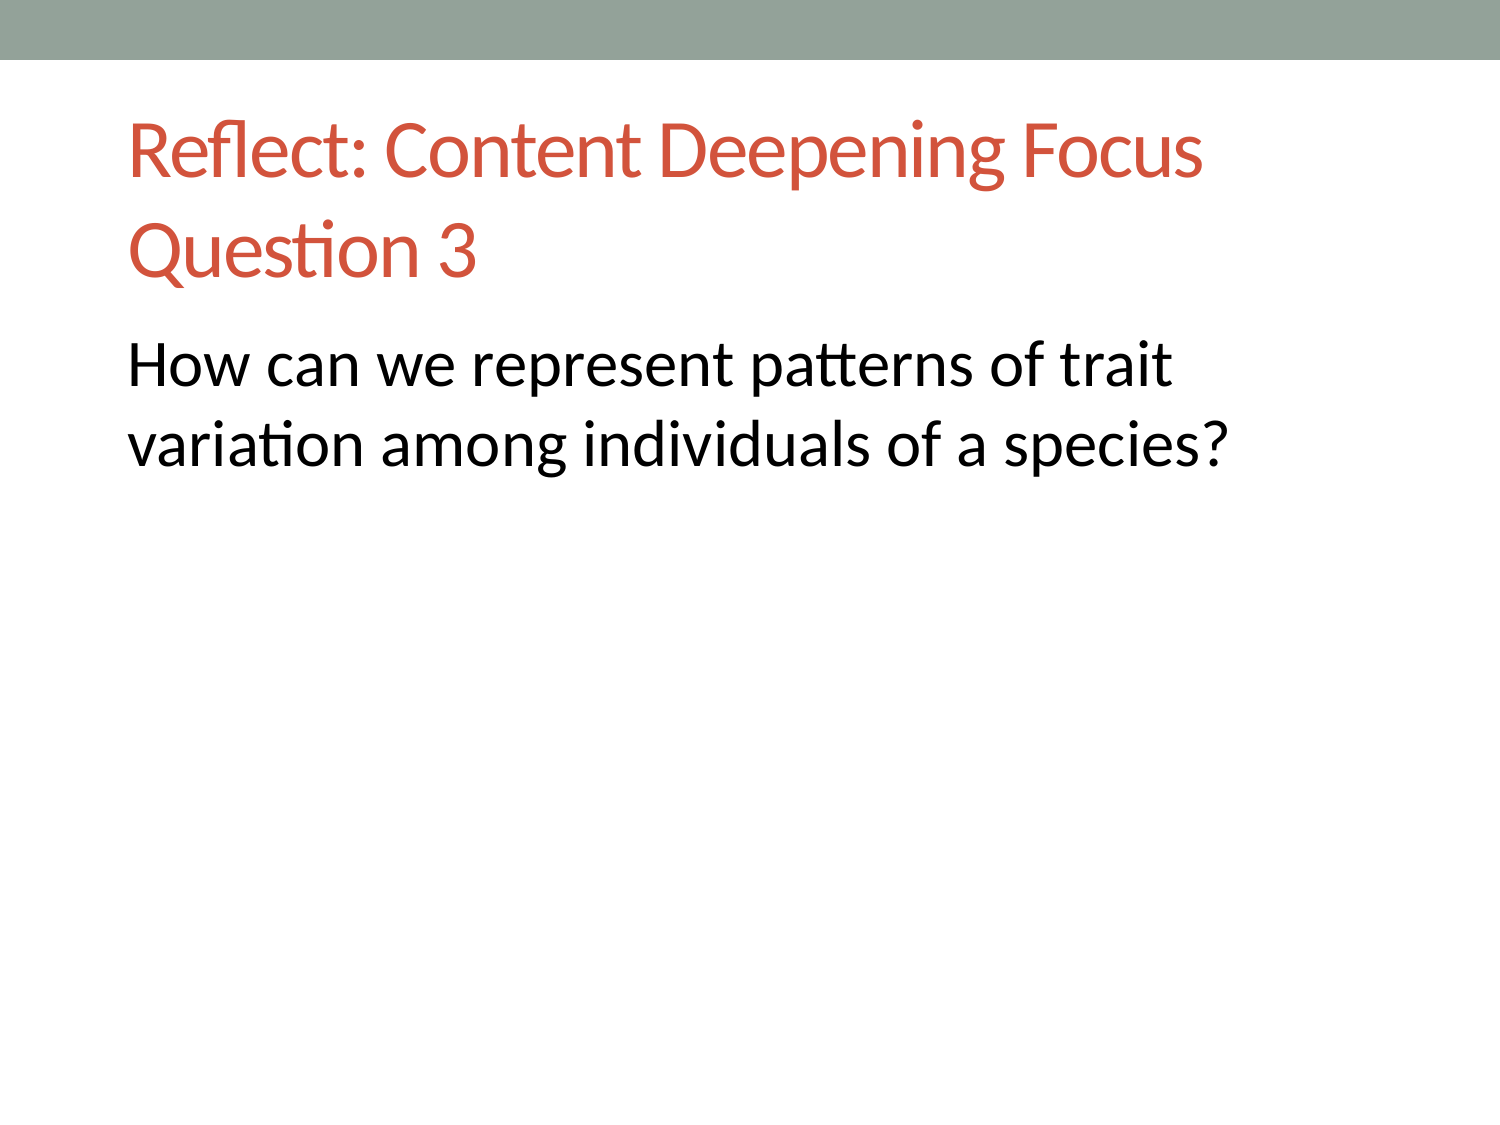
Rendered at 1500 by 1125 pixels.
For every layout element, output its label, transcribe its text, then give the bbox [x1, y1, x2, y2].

title Reflect: Content Deepening Focus Question 3 [112, 99, 1425, 288]
list How can we represent patterns of trait variation among individuals of a species? [112, 312, 1413, 513]
